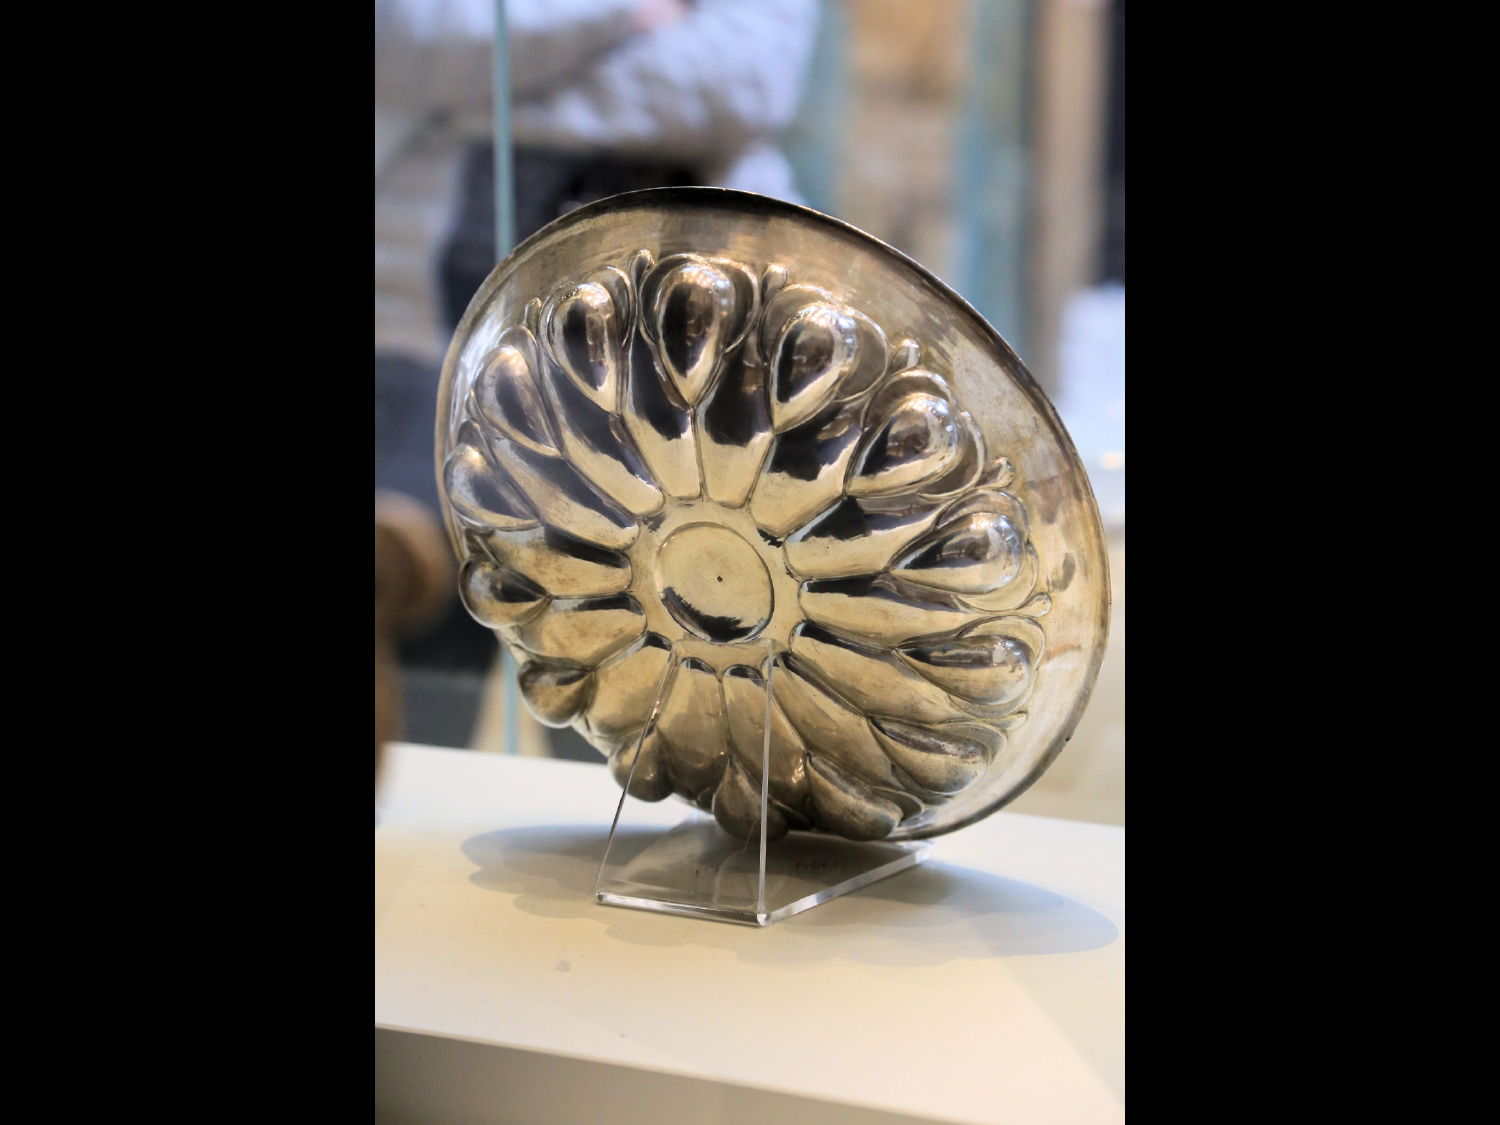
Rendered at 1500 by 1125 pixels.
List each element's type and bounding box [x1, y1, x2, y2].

list [374, 0, 1126, 1125]
